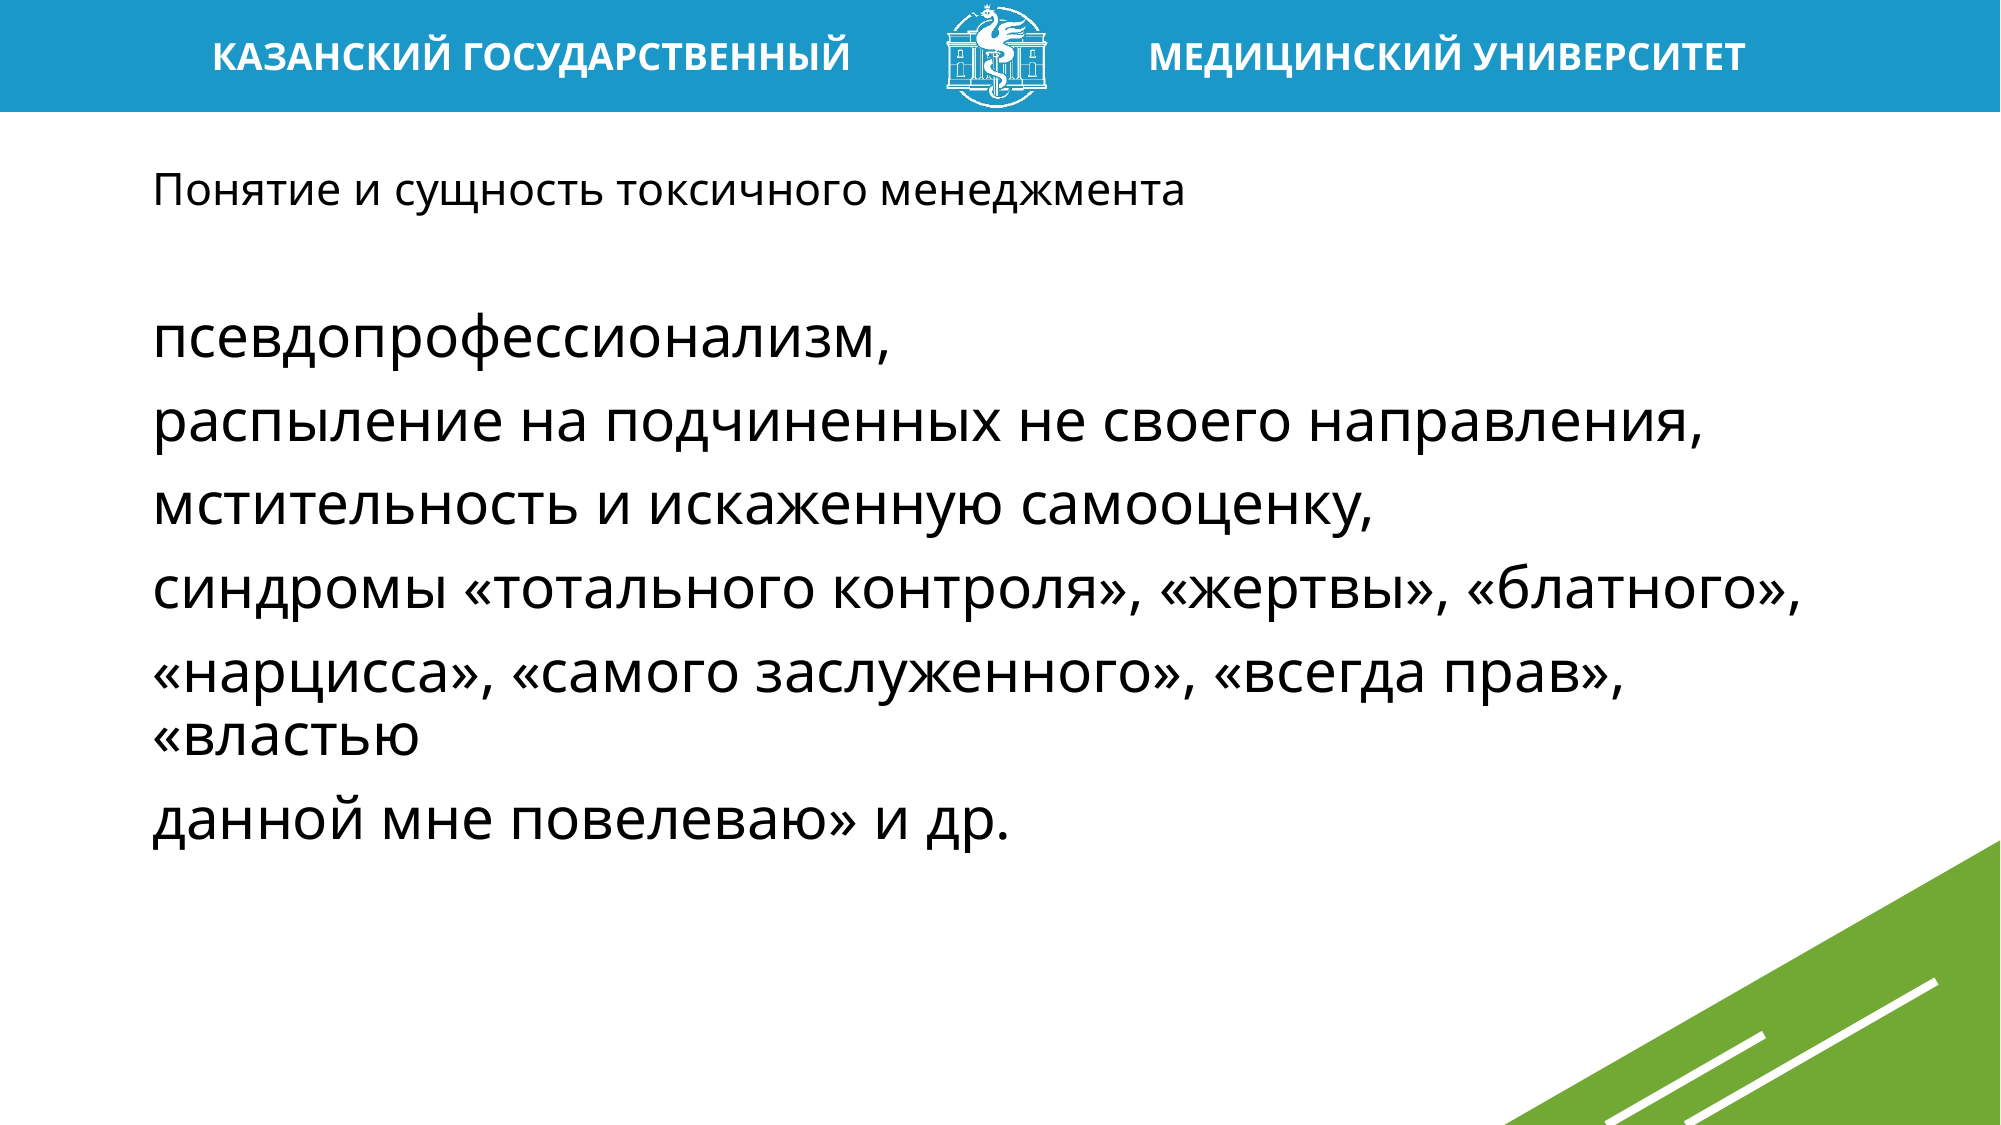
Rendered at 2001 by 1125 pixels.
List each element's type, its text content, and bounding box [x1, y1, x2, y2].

picture [939, 0, 1052, 112]
title Понятие и сущность токсичного менеджмента [137, 158, 1863, 278]
list псевдопрофессионализм, распыление на подчиненных не своего направления, мстительность и искаженную самооценку, синдромы «тотального контроля», «жертвы», «блатного», «нарцисса», «самого заслуженного», «всегда прав», «властью данной мне повелеваю» и др. [137, 299, 1863, 1014]
